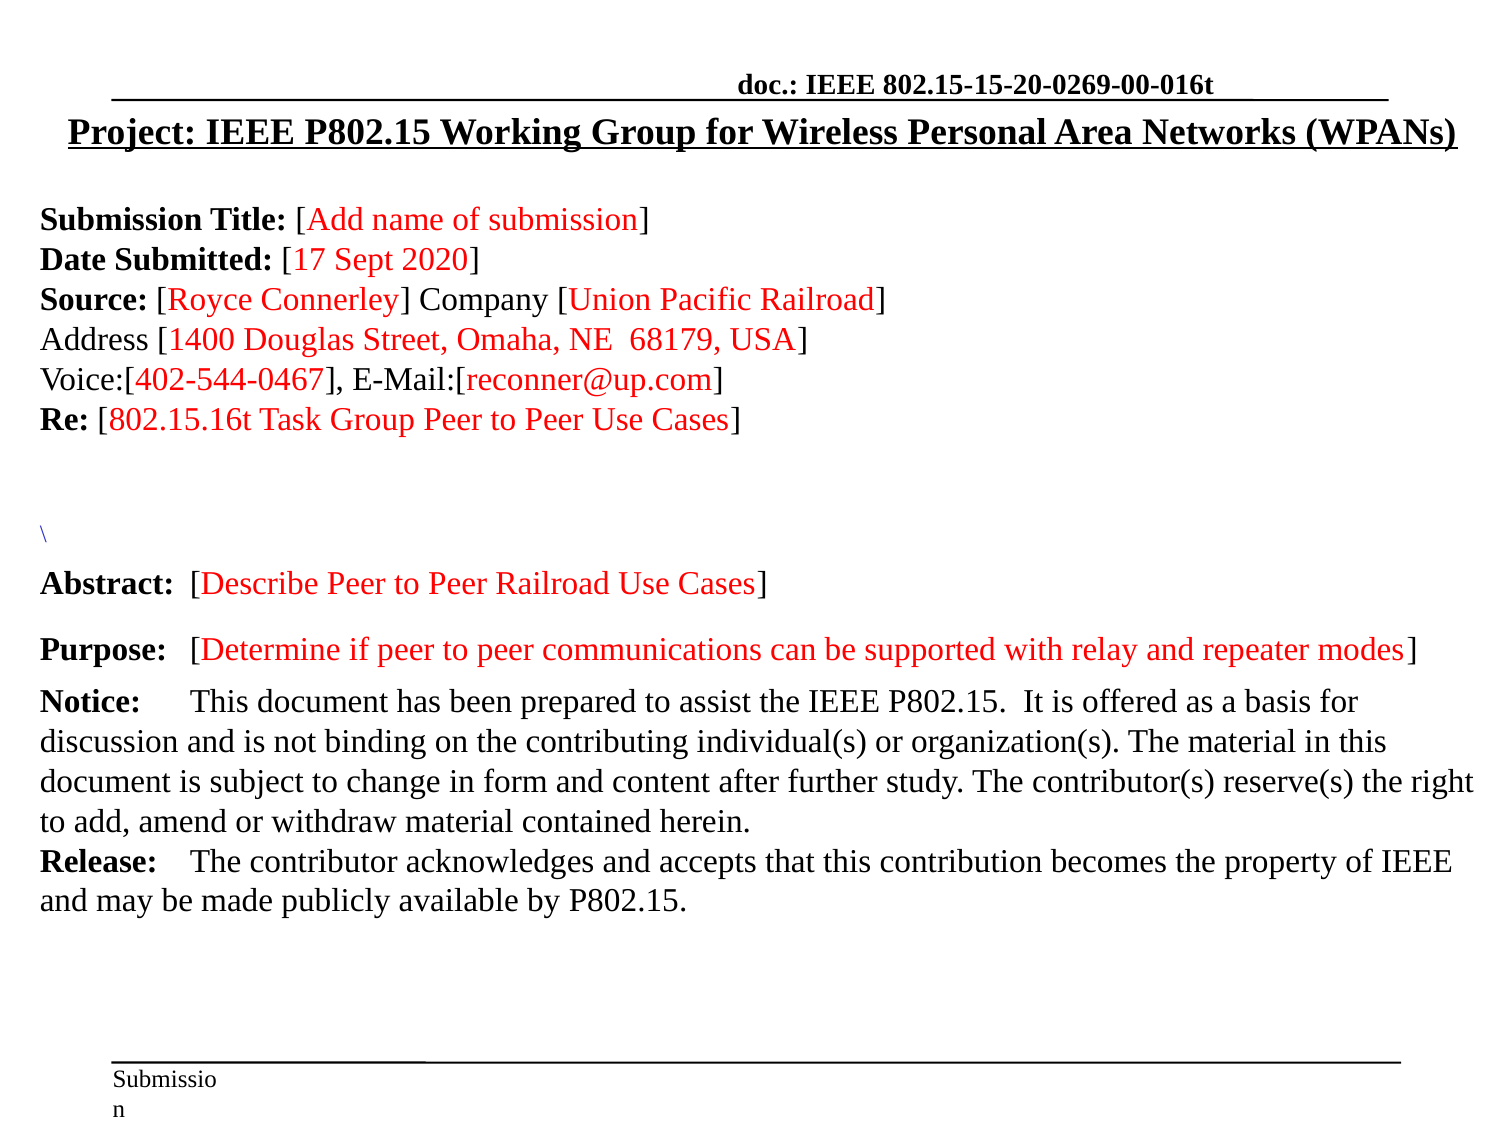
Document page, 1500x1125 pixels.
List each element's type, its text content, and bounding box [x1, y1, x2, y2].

text_box Project: IEEE P802.15 Working Group for Wireless Personal Area Networks (WPANs) Submission Title: [Add name of submission] Date Submitted: [17 Sept 2020] Source: [Royce Connerley] Company [Union Pacific Railroad] Address [1400 Douglas Street, Omaha, NE 68179, USA] Voice:[402-544-0467], E-Mail:[reconner@up.com] Re: [802.15.16t Task Group Peer to Peer Use Cases] \ Abstract: [Describe Peer to Peer Railroad Use Cases] Purpose: [Determine if peer to peer communications can be supported with relay and repeater modes] Notice: This document has been prepared to assist the IEEE P802.15. It is offered as a basis for discussion and is not binding on the contributing individual(s) or organization(s). The material in this document is subject to change in form and content after further study. The contributor(s) reserve(s) the right to add, amend or withdraw material contained herein. Release: The contributor acknowledges and accepts that this contribution becomes the property of IEEE and may be made publicly available by P802.15. [24, 99, 1500, 927]
